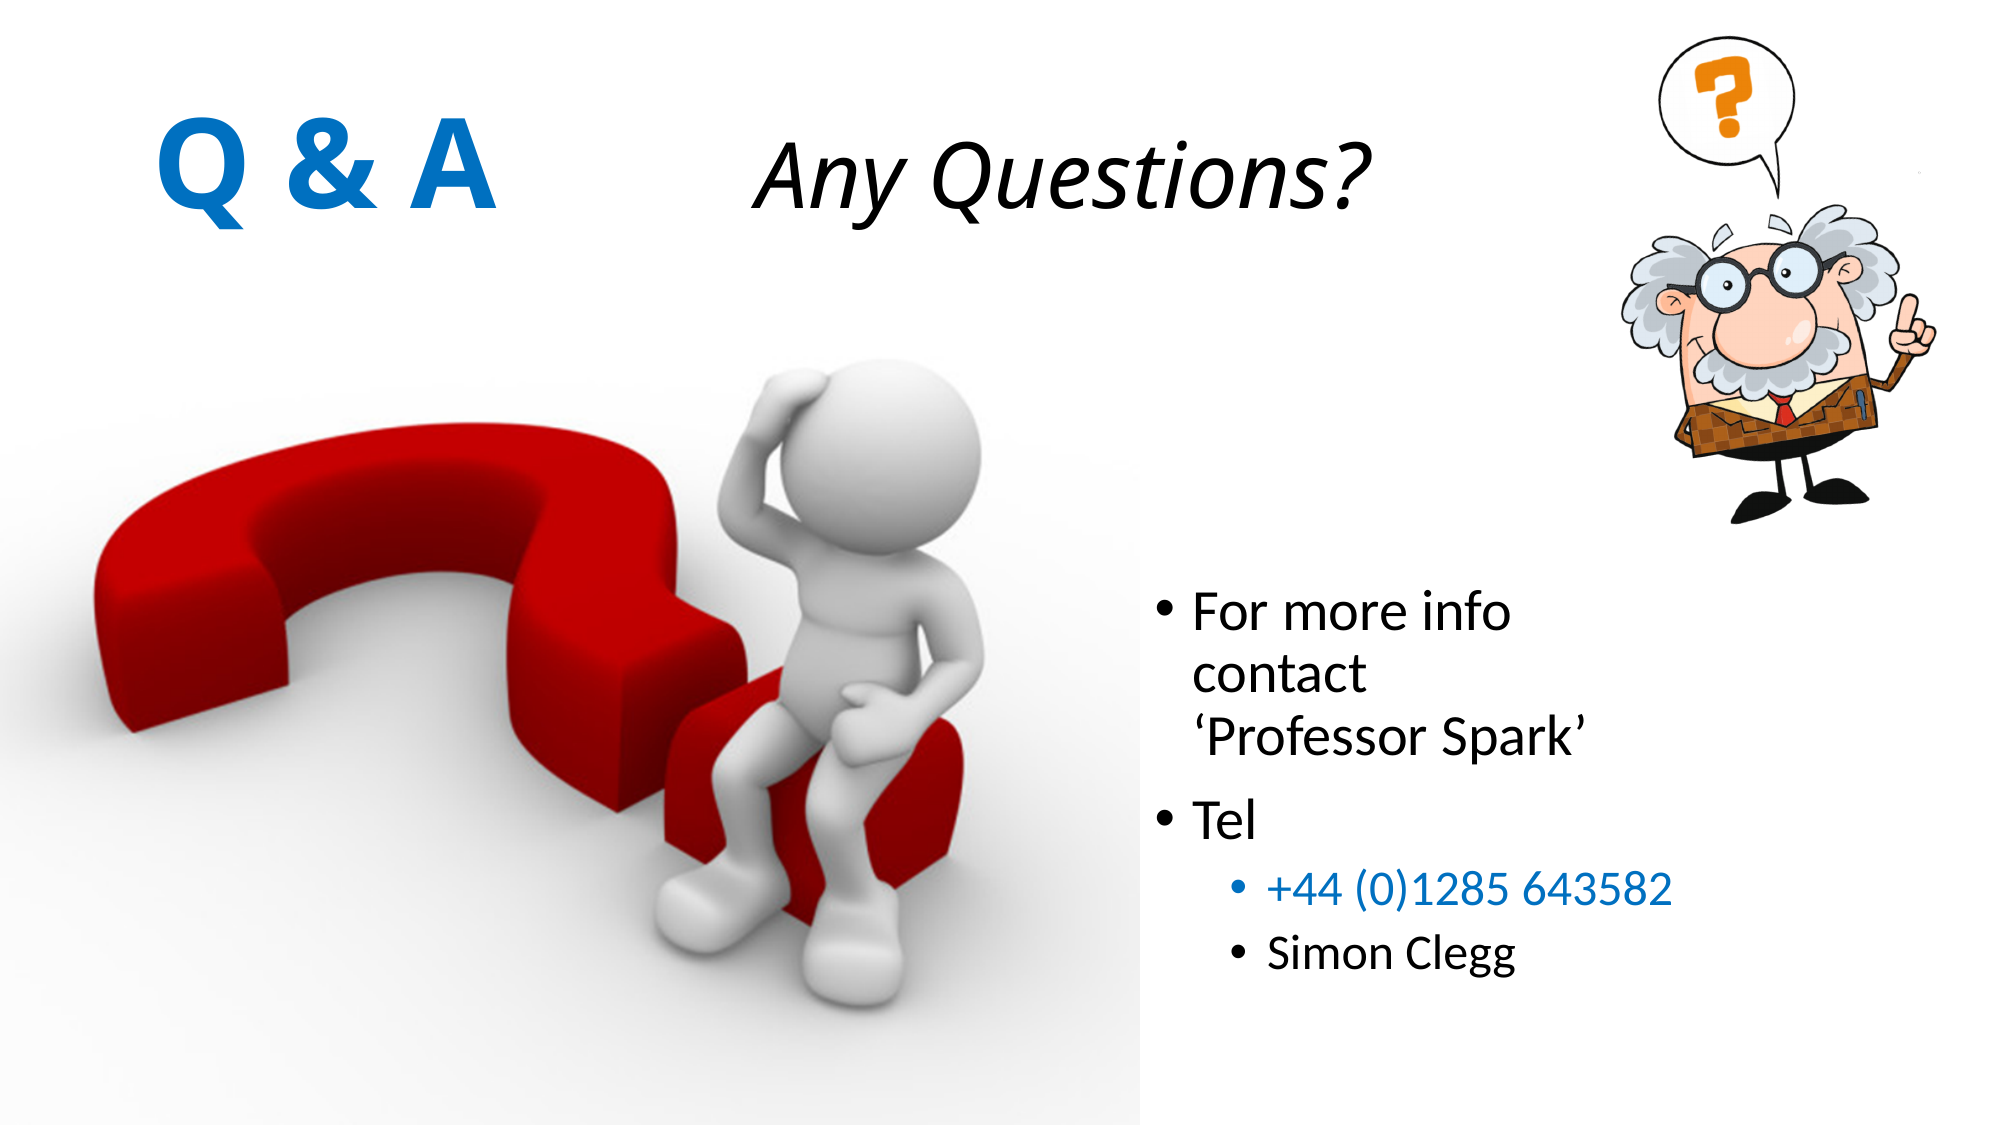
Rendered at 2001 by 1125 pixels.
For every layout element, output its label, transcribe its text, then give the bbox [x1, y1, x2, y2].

picture [1578, 7, 1974, 538]
title Q & A Any Questions? [137, 59, 1614, 278]
picture [0, 264, 1140, 1125]
list For more info contact ‘Professor Spark’ Tel +44 (0)1285 643582 Simon Clegg [1140, 572, 1863, 1060]
